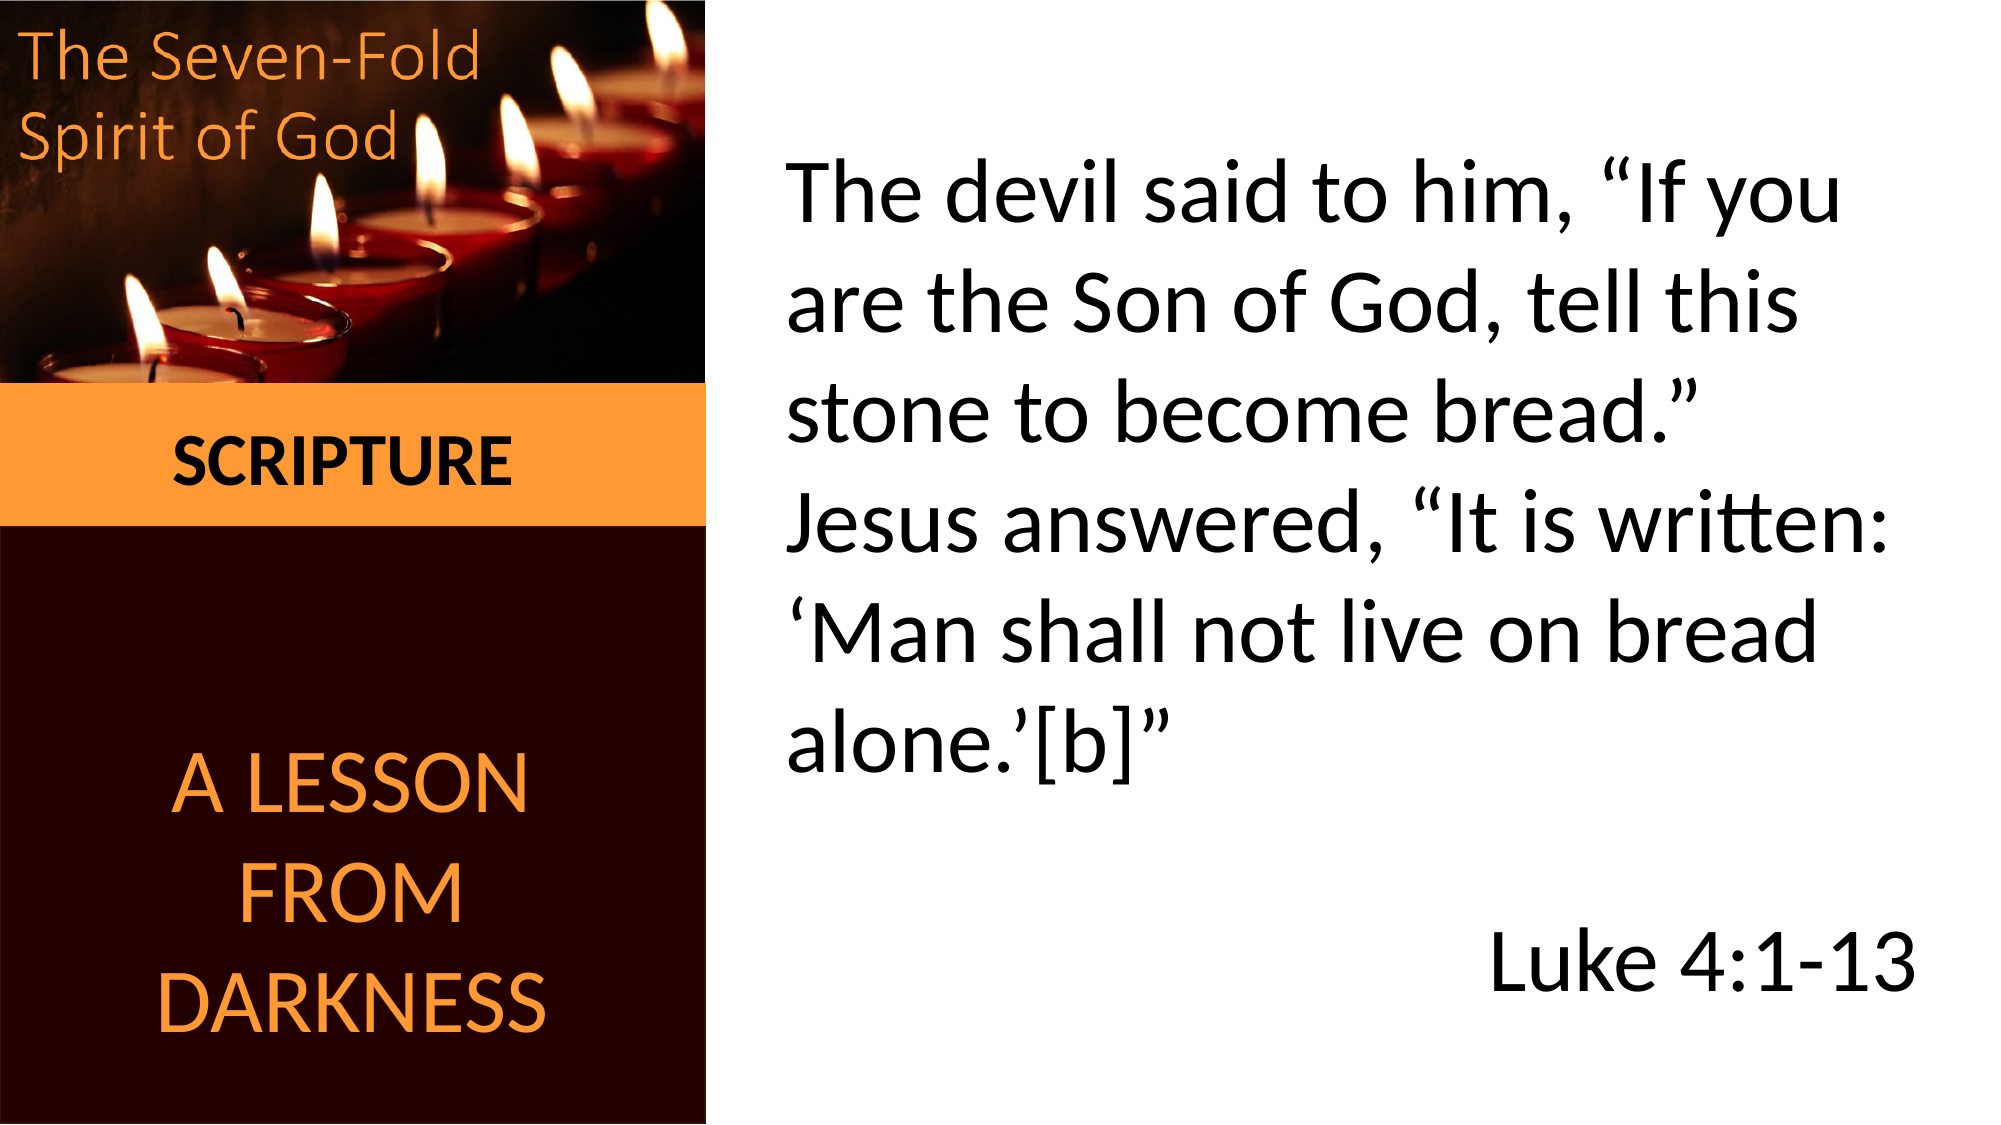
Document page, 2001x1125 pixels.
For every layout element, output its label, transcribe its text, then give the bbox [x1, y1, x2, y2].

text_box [0, 527, 705, 1123]
picture [0, 0, 705, 383]
text_box The devil said to him, “If you are the Son of God, tell this stone to become bread.” Jesus answered, “It is written: ‘Man shall not live on bread alone.’[b]” Luke 4:1-13 [771, 123, 1934, 1018]
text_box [0, 383, 705, 527]
